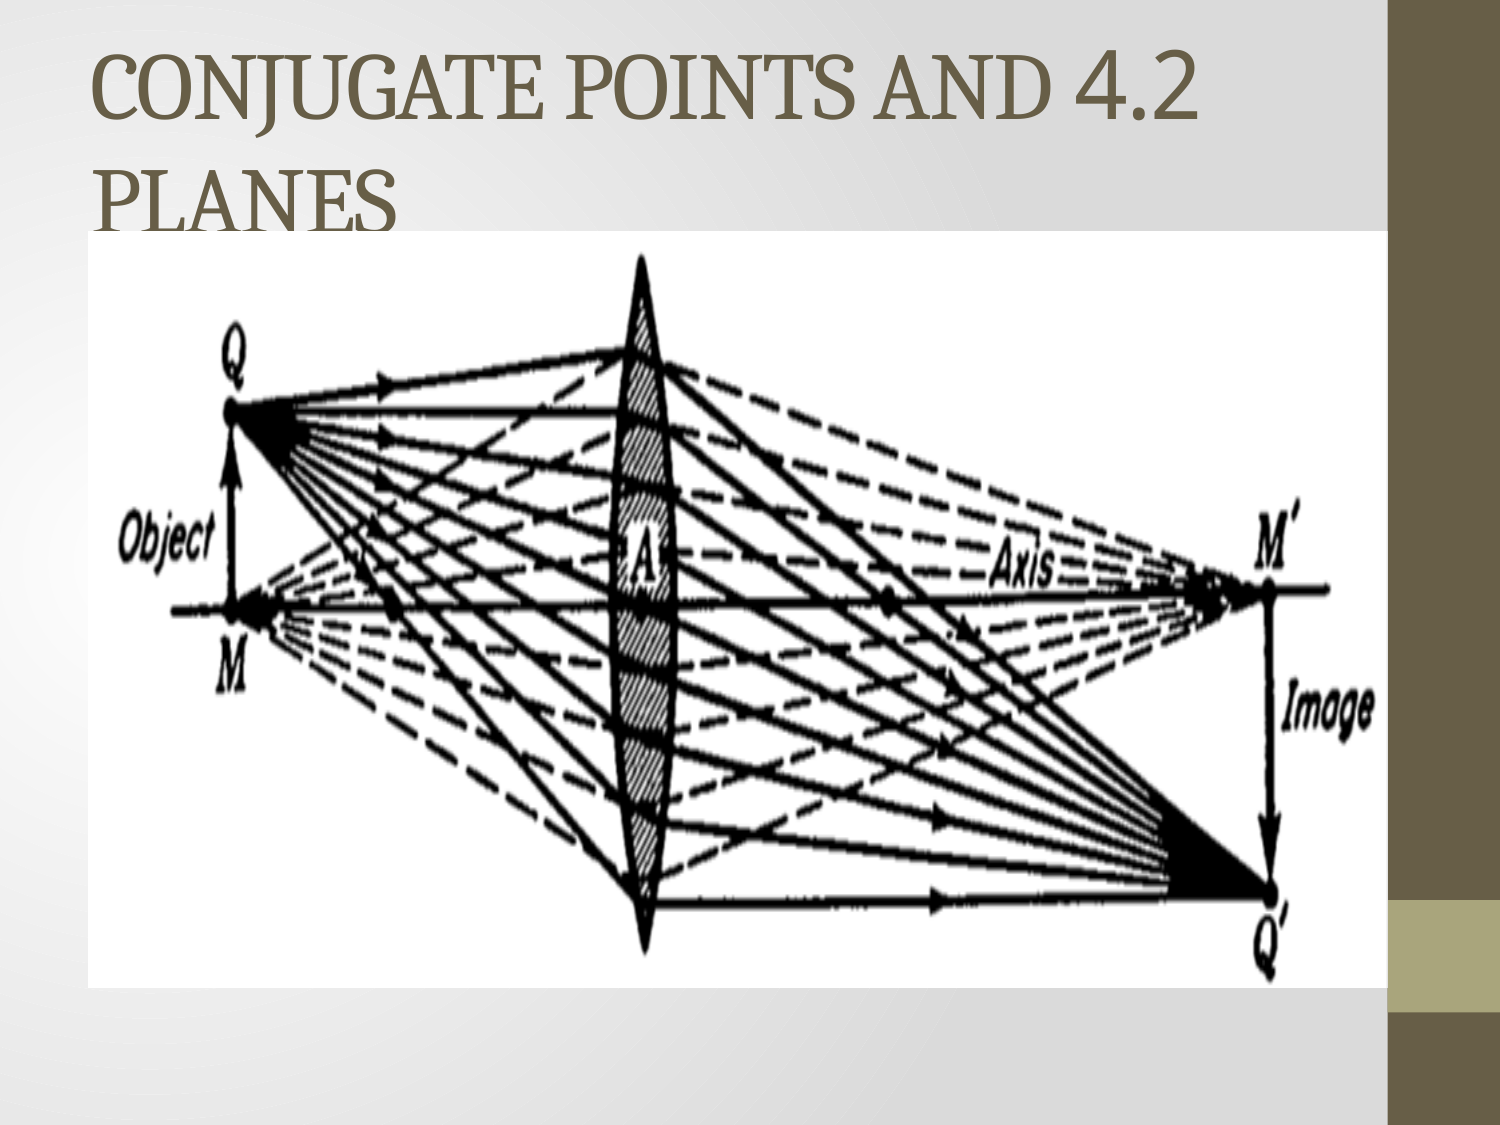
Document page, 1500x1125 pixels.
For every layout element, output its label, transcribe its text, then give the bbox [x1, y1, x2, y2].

title 4.2 CONJUGATE POINTS AND PLANES [75, 45, 1325, 233]
picture [87, 231, 1389, 989]
